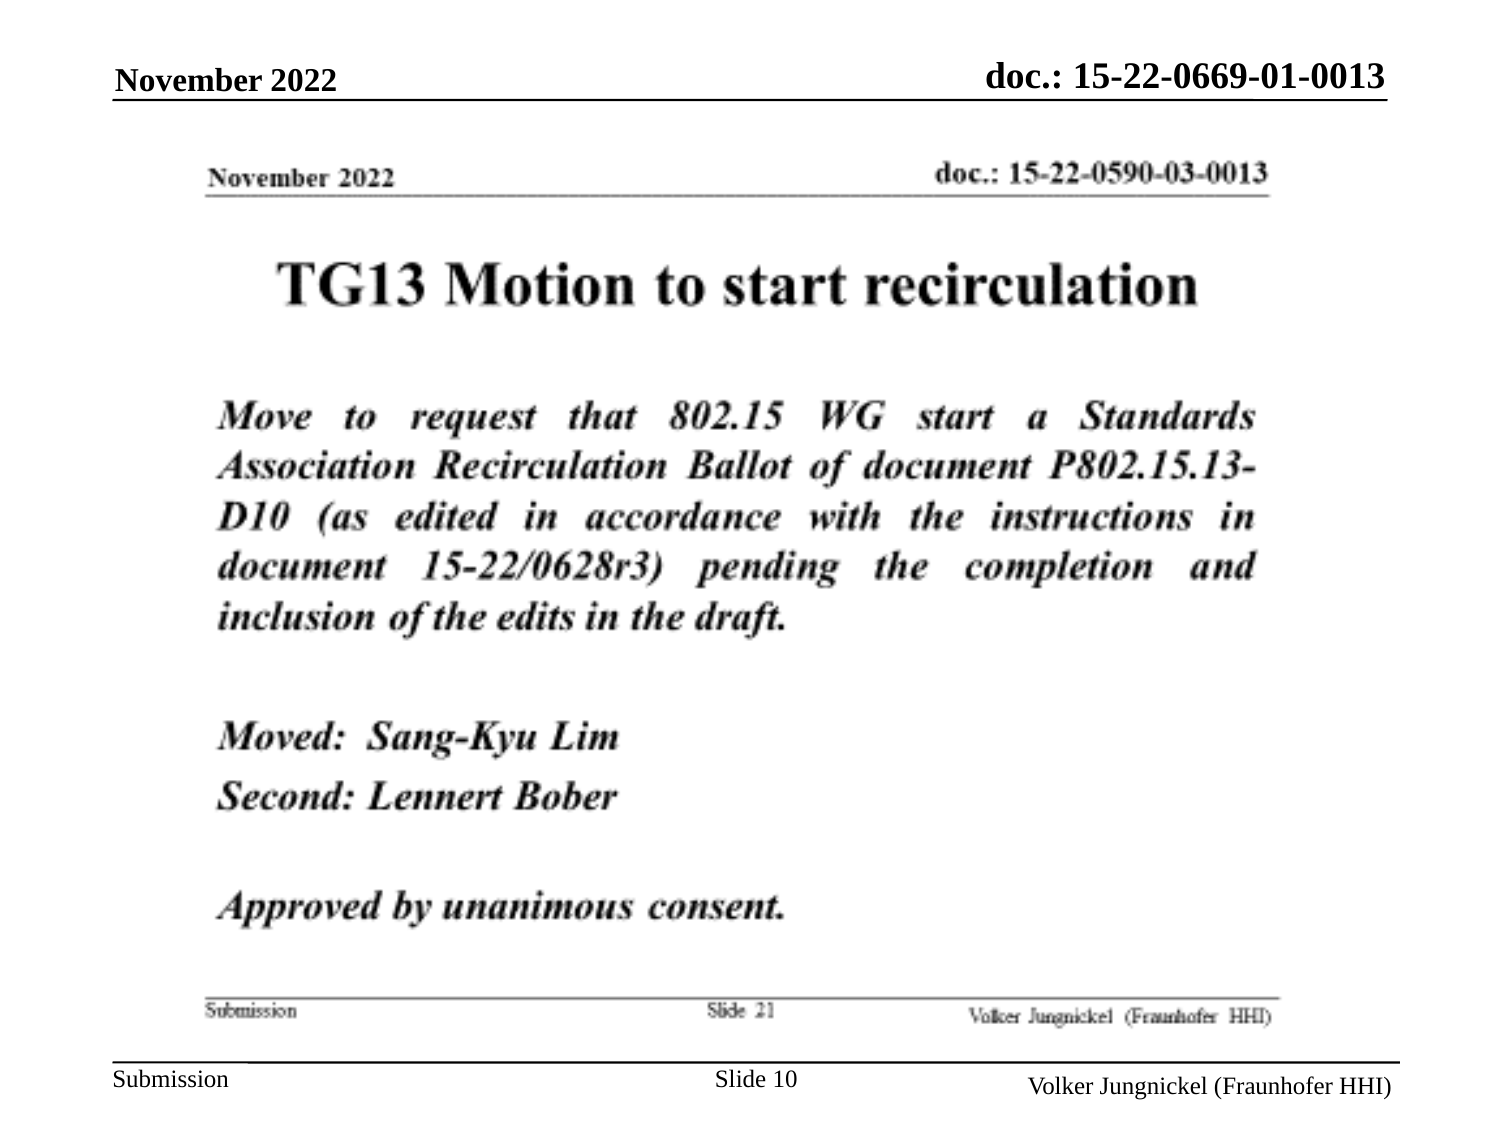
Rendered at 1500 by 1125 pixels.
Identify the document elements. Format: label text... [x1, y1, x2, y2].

slide_number Slide 10 [711, 1061, 801, 1093]
picture [112, 112, 1363, 1051]
footer Volker Jungnickel (Fraunhofer HHI) [1012, 1062, 1439, 1100]
